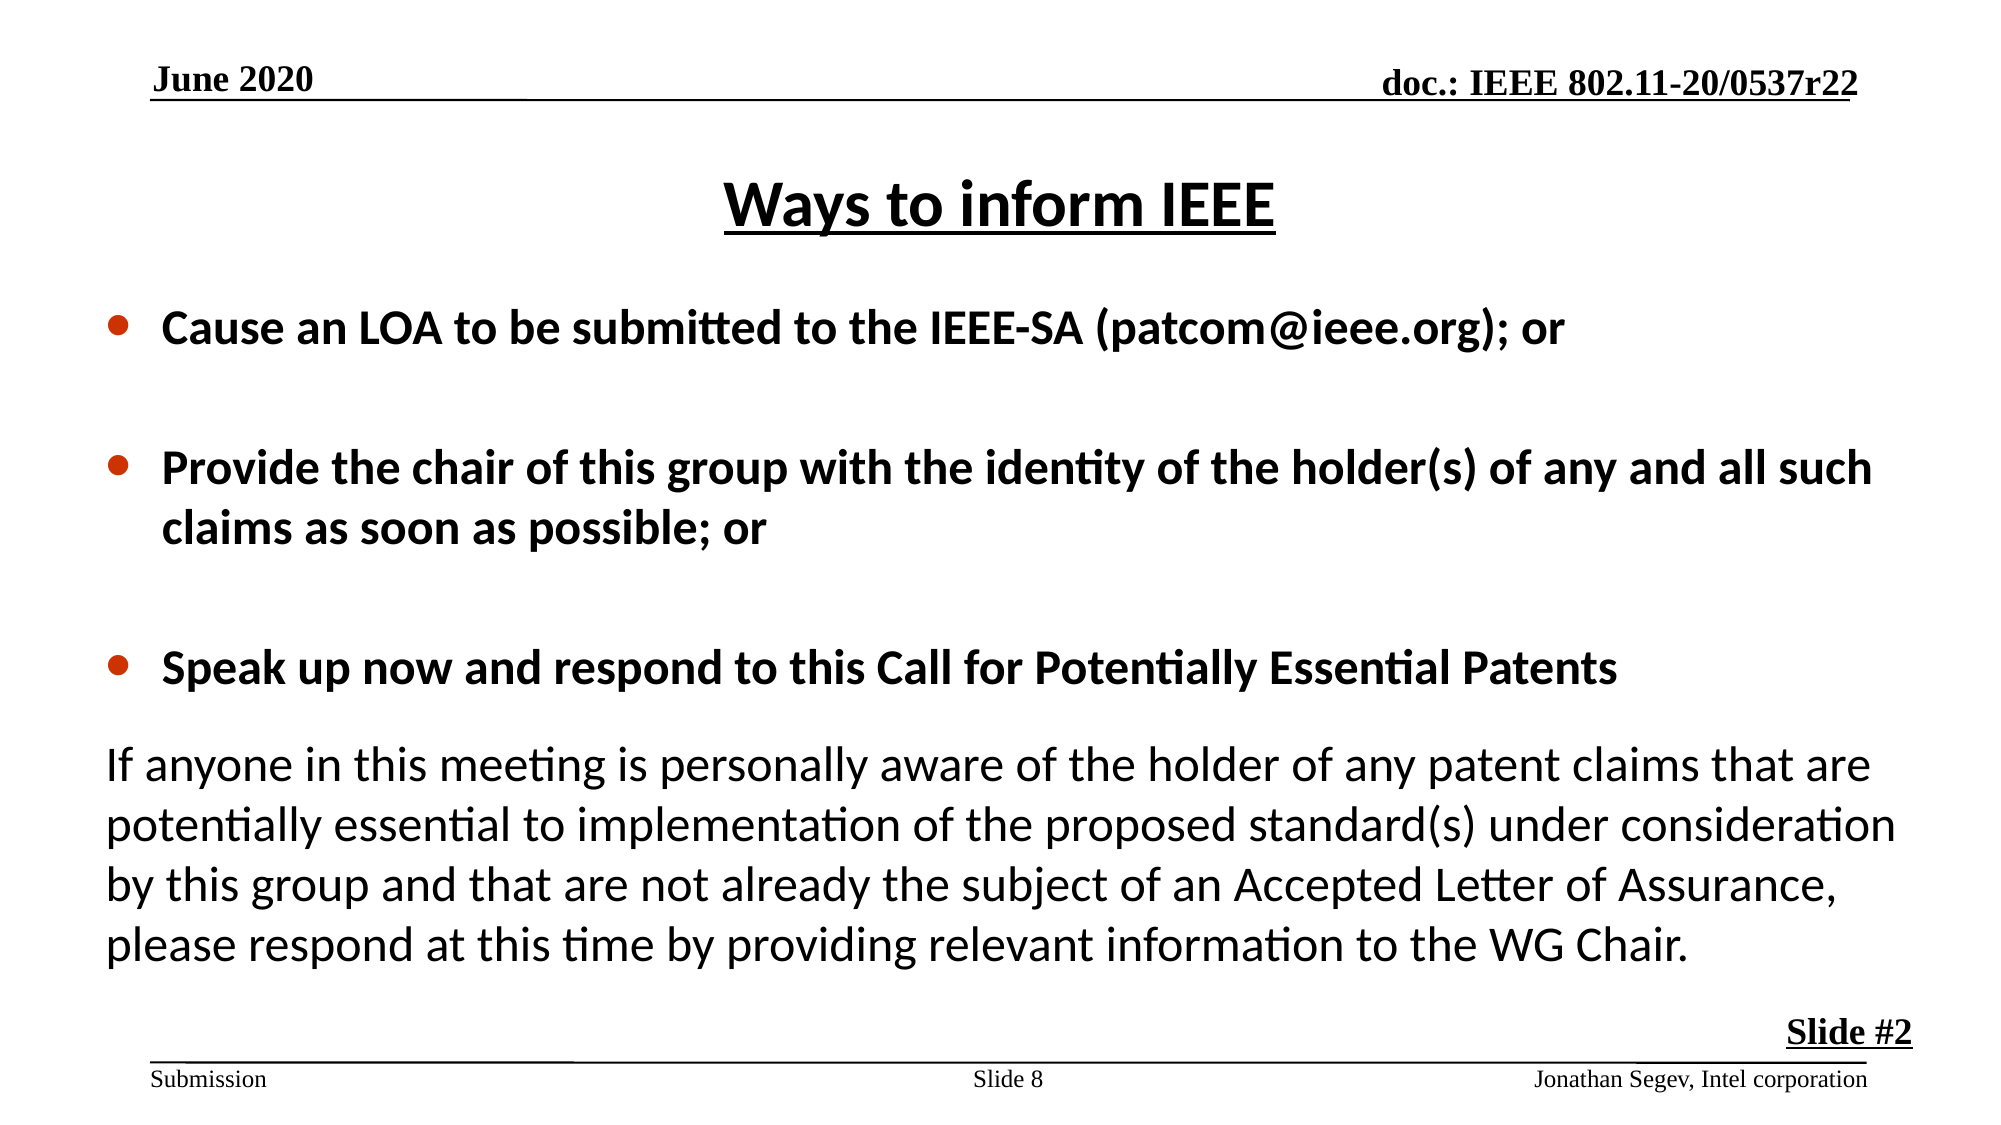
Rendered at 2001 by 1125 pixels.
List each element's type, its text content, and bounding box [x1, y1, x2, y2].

slide_number Slide 8 [950, 1061, 1067, 1123]
text_box Slide #2 [1771, 999, 1928, 1060]
footer Jonathan Segev, Intel corporation [1171, 1061, 1869, 1093]
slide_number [152, 54, 563, 100]
title Ways to inform IEEE [149, 112, 1850, 286]
list Cause an LOA to be submitted to the IEEE-SA (patcom@ieee.org); or Provide the chair of this group with the identity of the holder(s) of any and all such claims as soon as possible; or Speak up now and respond to this Call for Potentially Essential Patents If anyone in this meeting is personally aware of the holder of any patent claims that are potentially essential to implementation of the proposed standard(s) under consideration by this group and that are not already the subject of an Accepted Letter of Assurance, please respond at this time by providing relevant information to the WG Chair. [90, 286, 1946, 1000]
